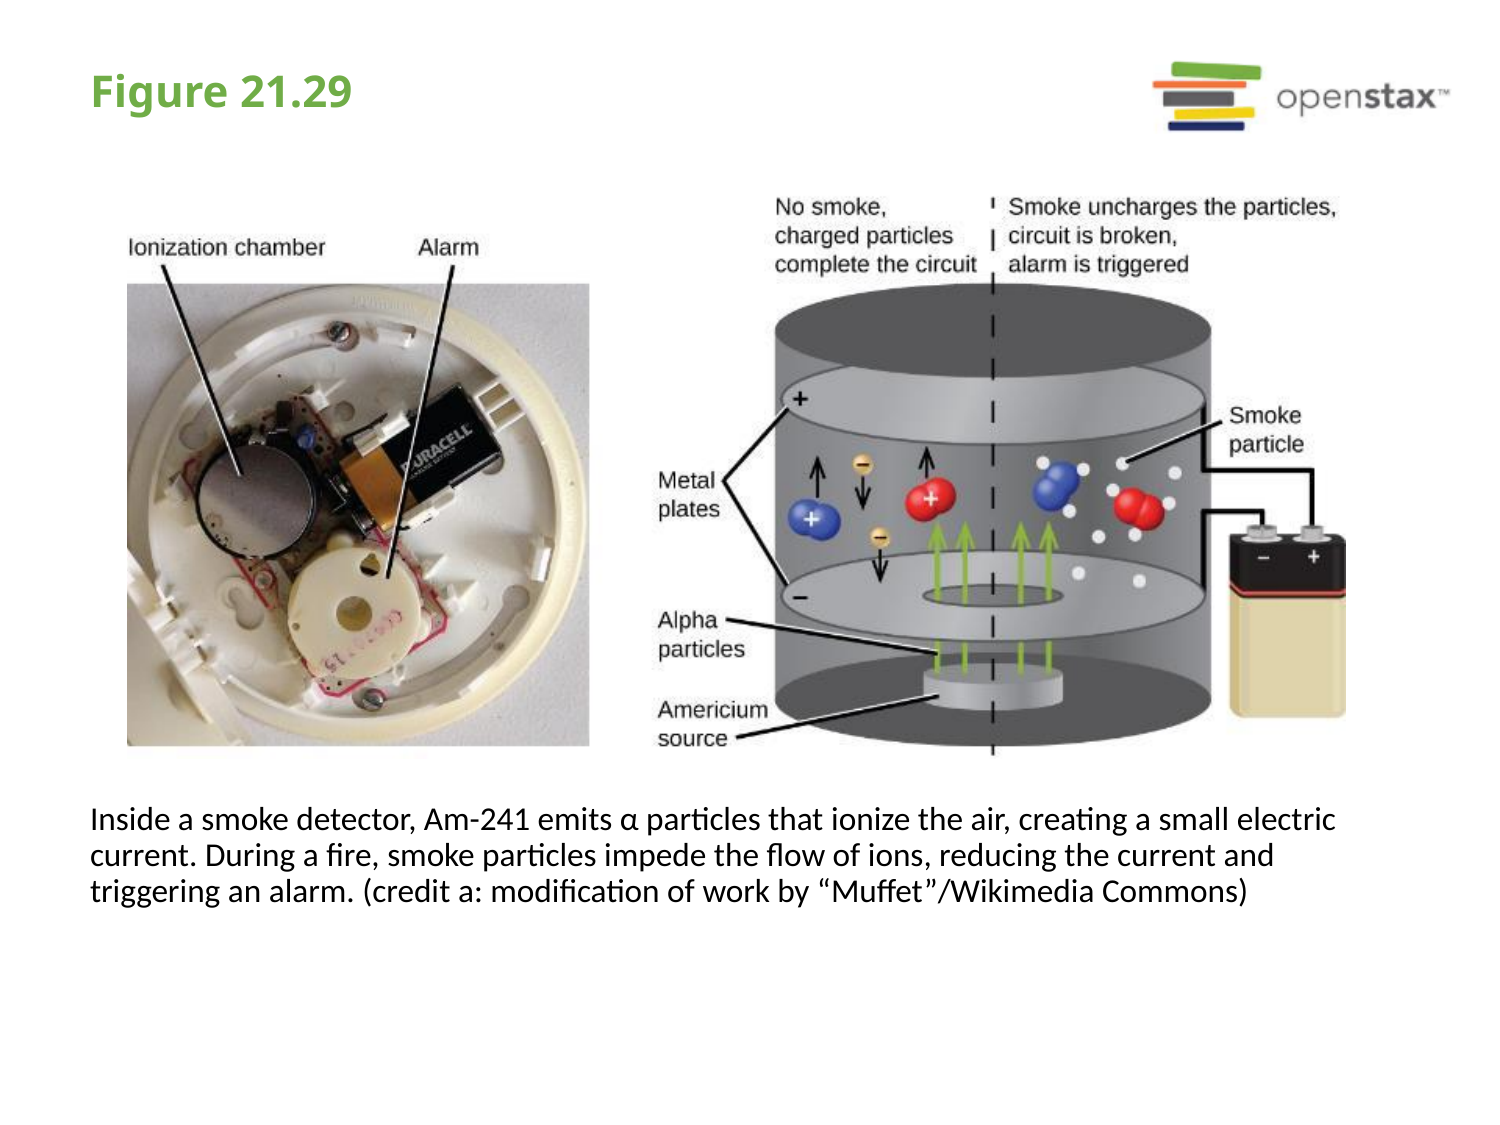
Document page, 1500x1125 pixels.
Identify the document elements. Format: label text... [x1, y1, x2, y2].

picture [1398, 59, 1452, 134]
list Inside a smoke detector, Am-241 emits α particles that ionize the air, creating a small electric current. During a fire, smoke particles impede the flow of ions, reducing the current and triggering an alarm. (credit a: modification of work by “Muffet”/Wikimedia Commons) [75, 794, 1398, 986]
picture [74, 184, 1398, 759]
title Figure 21.29 [75, 39, 1398, 148]
